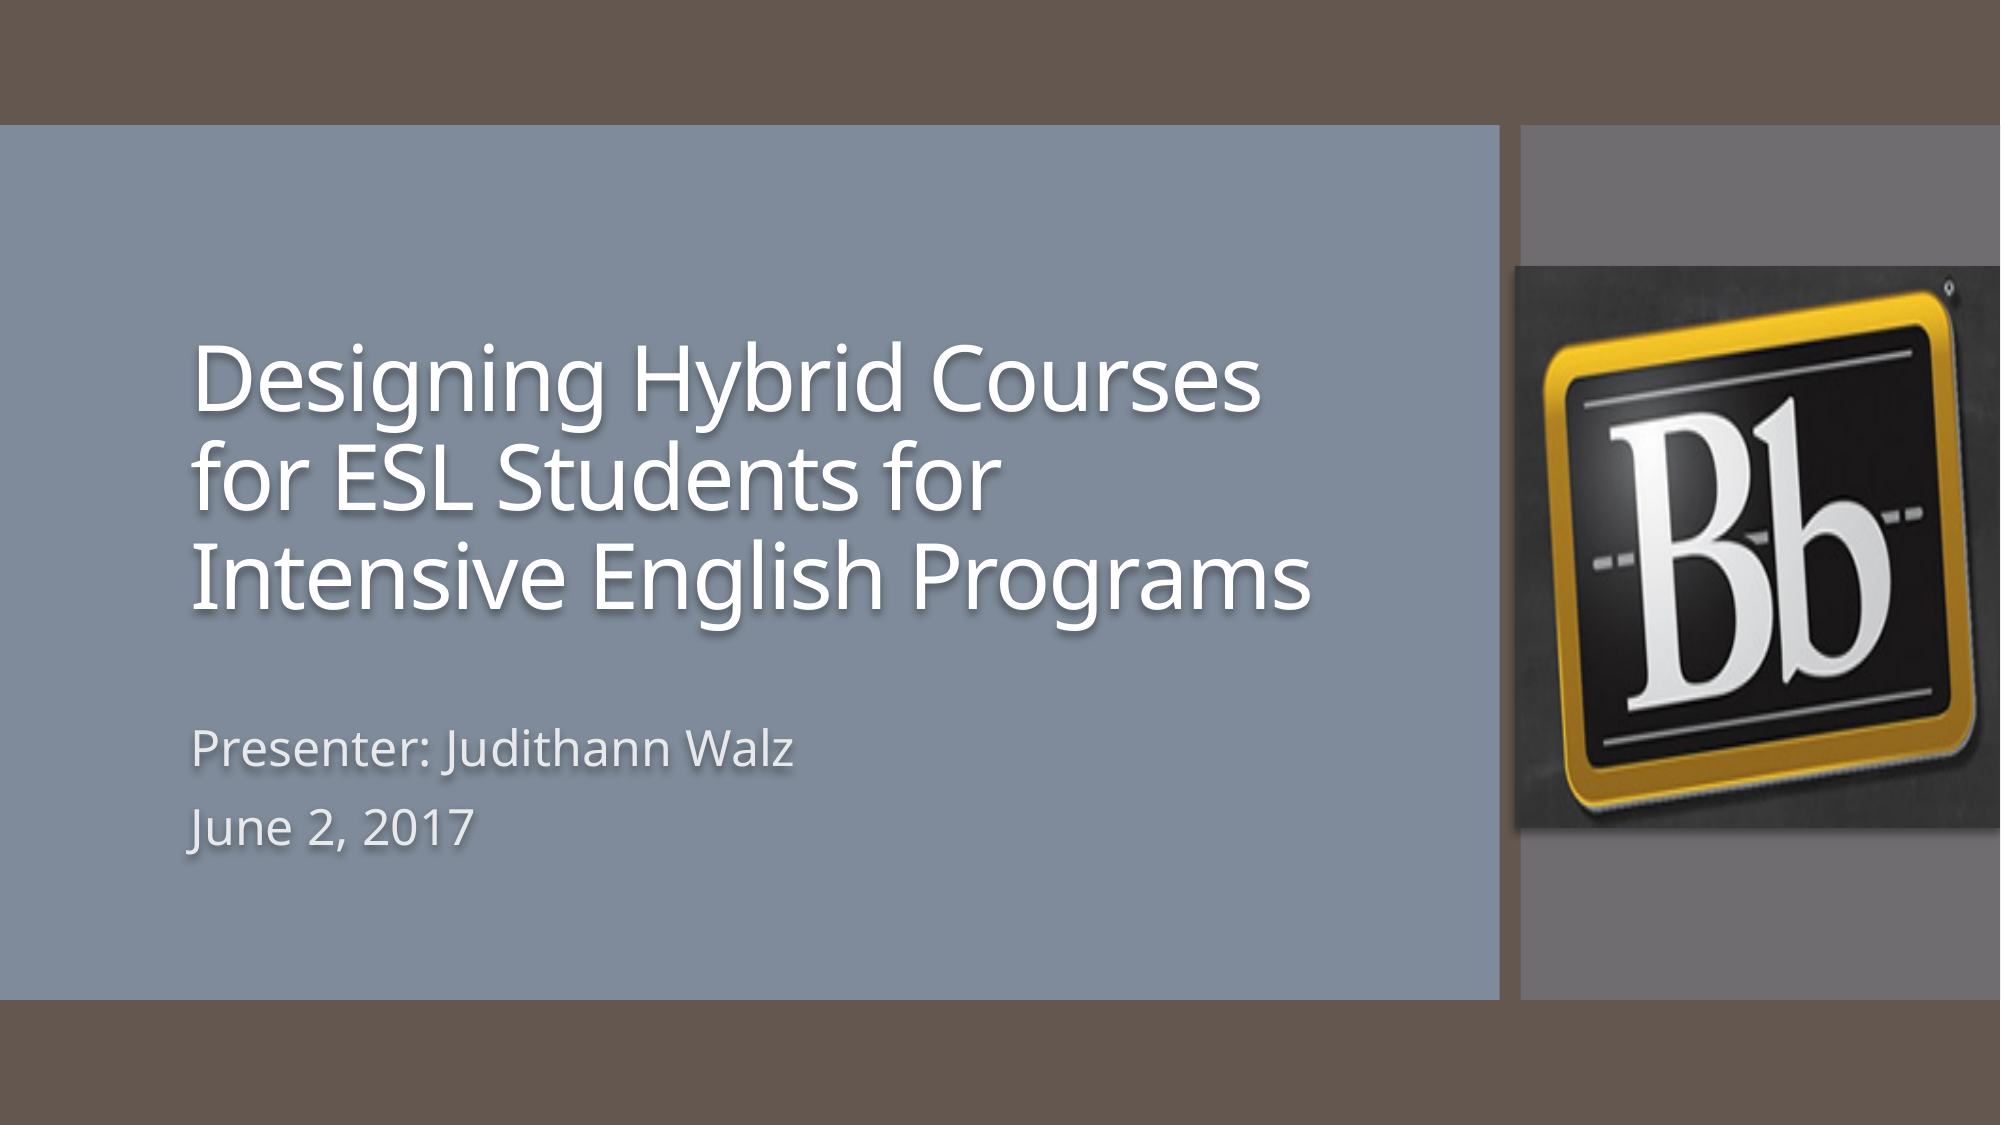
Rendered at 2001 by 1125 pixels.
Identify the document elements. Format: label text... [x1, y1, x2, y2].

title Designing Hybrid Courses for ESL Students for Intensive English Programs [175, 213, 1376, 716]
subtitle Presenter: Judithann Walz June 2, 2017 [175, 716, 1376, 940]
picture [1514, 266, 2000, 829]
